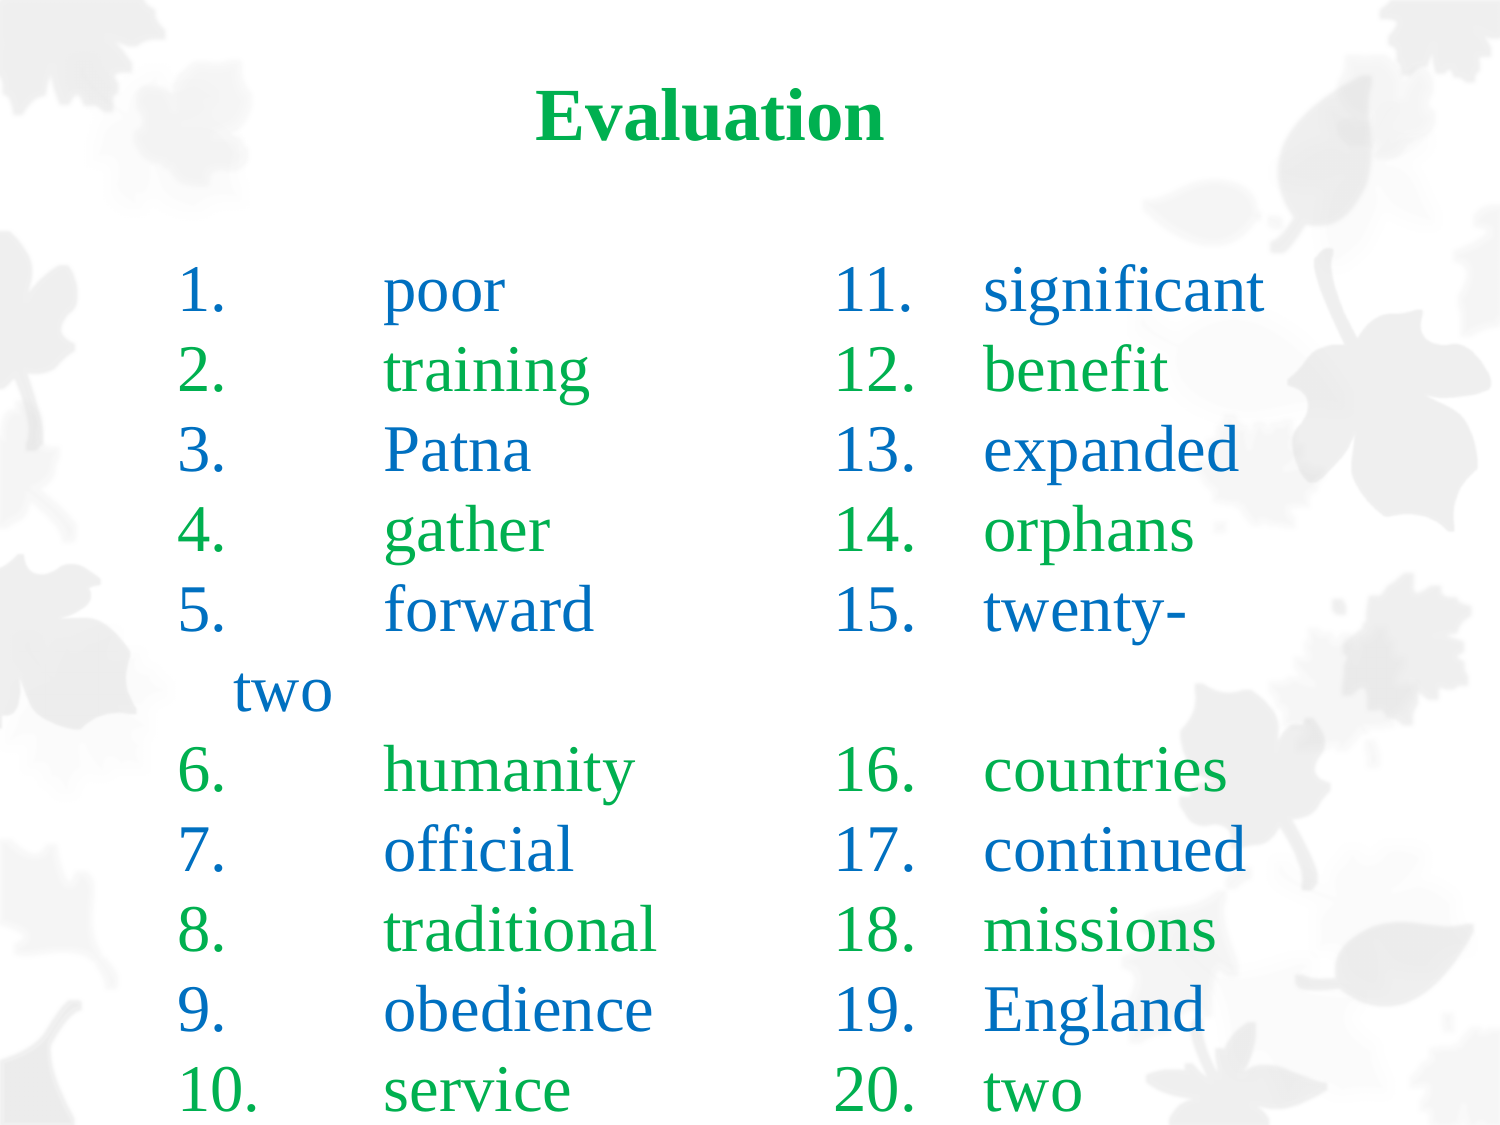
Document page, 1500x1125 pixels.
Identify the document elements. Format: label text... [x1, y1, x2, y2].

text_box Evaluation [512, 57, 927, 163]
text_box poor 11. significant training 12. benefit Patna 13. expanded gather 14. orphans forward 15. twenty-two humanity 16. countries official 17. continued traditional 18. missions obedience 19. England service 20. two hundred [162, 237, 1282, 1125]
